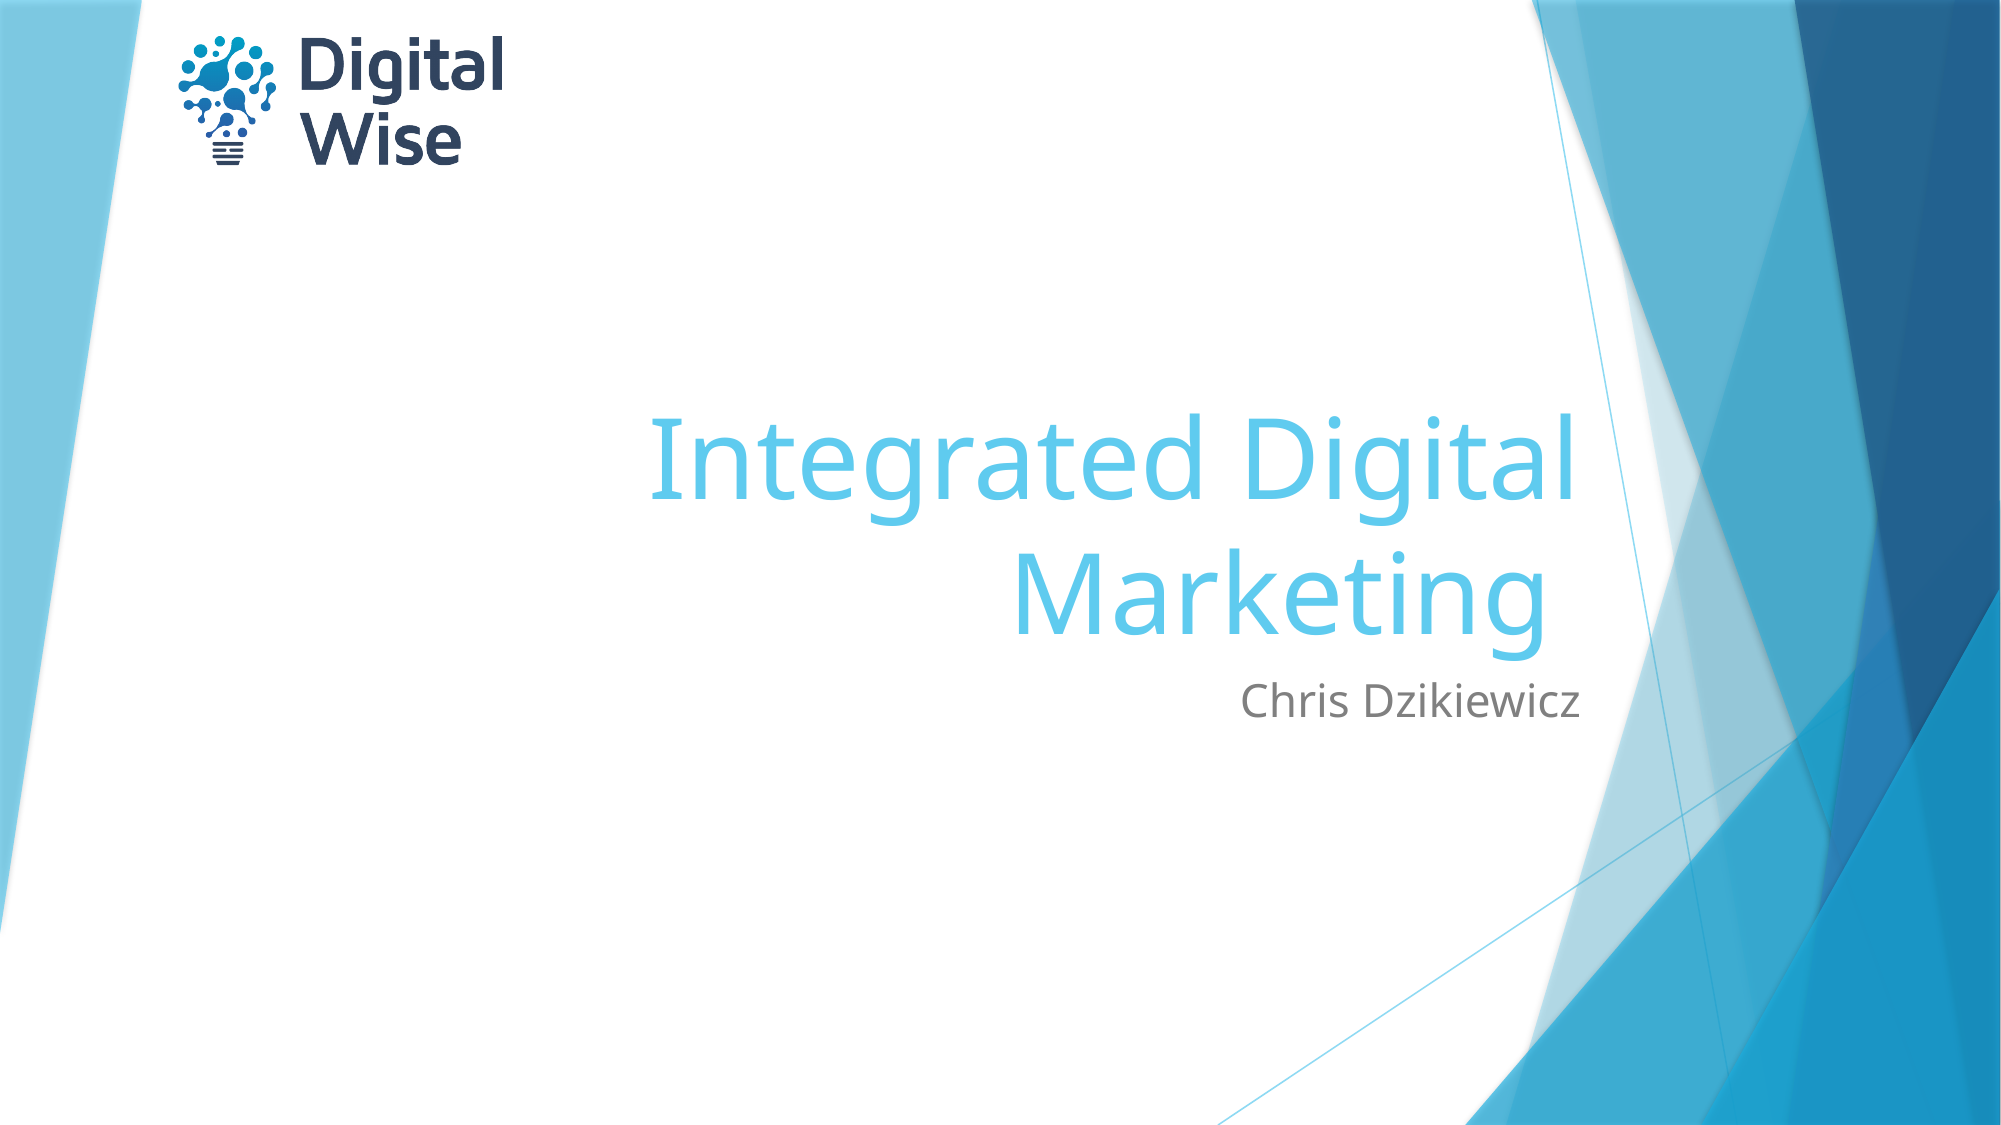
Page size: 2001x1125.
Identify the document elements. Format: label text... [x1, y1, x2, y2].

subtitle Chris Dzikiewicz [168, 664, 1597, 845]
picture [31, 0, 649, 256]
title Integrated Digital Marketing [148, 394, 1597, 665]
